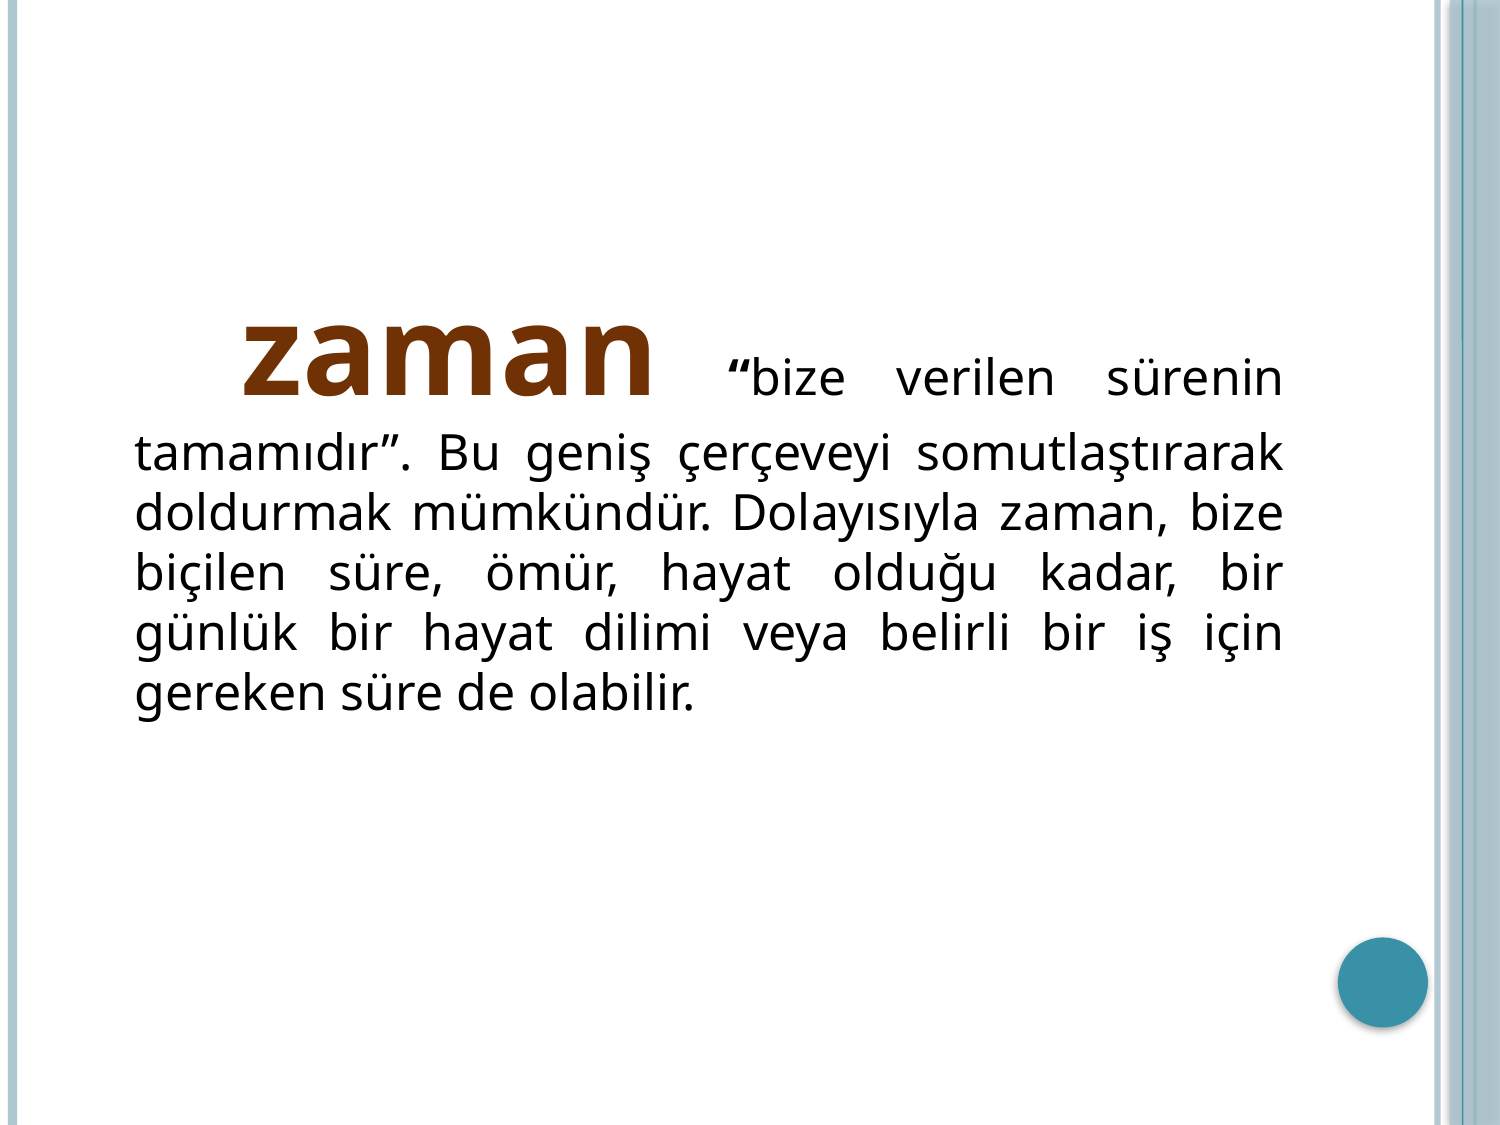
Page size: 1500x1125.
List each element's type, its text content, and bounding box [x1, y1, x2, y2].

list zaman “bize verilen sürenin tamamıdır”. Bu geniş çerçeveyi somutlaştırarak doldurmak mümkündür. Dolayısıyla zaman, bize biçilen süre, ömür, hayat olduğu kadar, bir günlük bir hayat dilimi veya belirli bir iş için gereken süre de olabilir. [75, 262, 1300, 1062]
